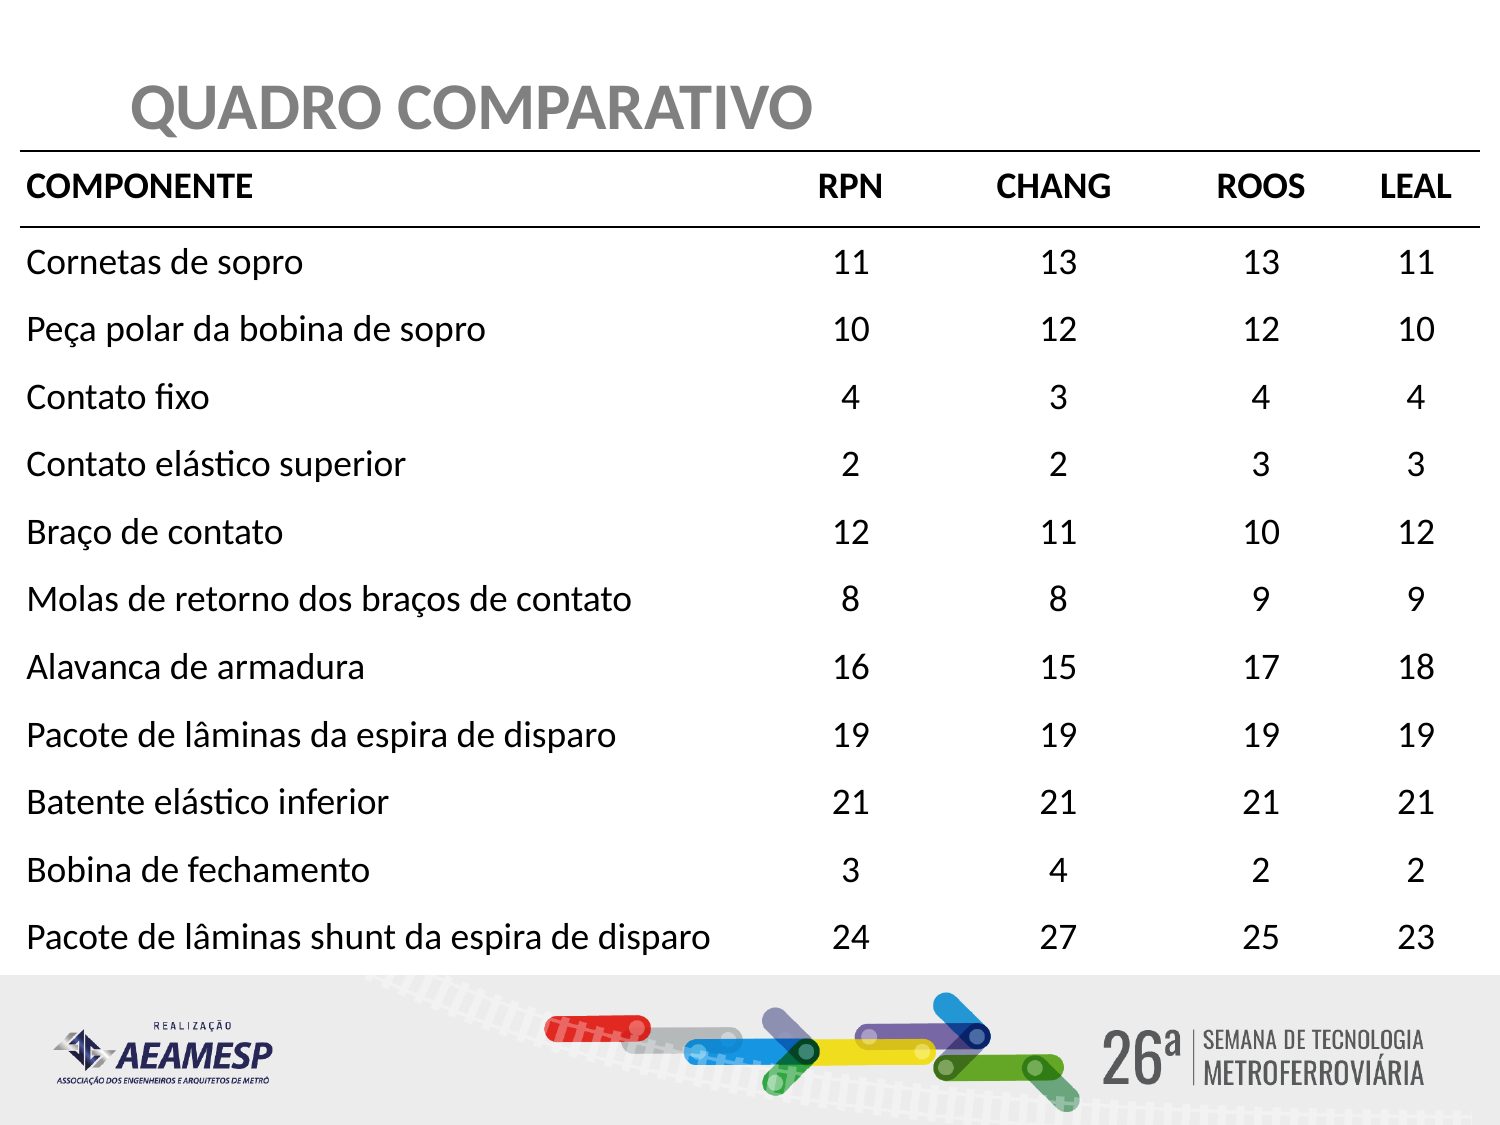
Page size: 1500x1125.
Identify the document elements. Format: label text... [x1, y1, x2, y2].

table_cell 2 [1170, 835, 1352, 903]
table_cell 8 [946, 565, 1170, 632]
table_cell 3 [755, 835, 946, 903]
table_cell 19 [1170, 700, 1352, 767]
table_cell 13 [946, 228, 1170, 295]
table_cell Bobina de fechamento [20, 835, 755, 903]
table_cell 23 [1352, 903, 1480, 970]
table_cell 11 [946, 497, 1170, 565]
table_cell 18 [1352, 632, 1480, 700]
table_cell 27 [946, 903, 1170, 970]
table_cell 2 [946, 430, 1170, 497]
table_cell 10 [755, 295, 946, 362]
table_cell 15 [946, 632, 1170, 700]
table_cell Cornetas de sopro [20, 228, 755, 295]
table_cell 3 [946, 362, 1170, 430]
table_cell 9 [1352, 565, 1480, 632]
table_cell Contato fixo [20, 362, 755, 430]
table_cell 12 [1352, 497, 1480, 565]
table_header CHANG [946, 152, 1170, 226]
table_cell Braço de contato [20, 497, 755, 565]
table_cell Molas de retorno dos braços de contato [20, 565, 755, 632]
table_cell 21 [1170, 767, 1352, 835]
table_cell 11 [1352, 228, 1480, 295]
table_cell 3 [1170, 430, 1352, 497]
table_cell 2 [1352, 835, 1480, 903]
table_cell 3 [1352, 430, 1480, 497]
table_cell 19 [1352, 700, 1480, 767]
table_cell 4 [1170, 362, 1352, 430]
table_cell 17 [1170, 632, 1352, 700]
table_cell 4 [1352, 362, 1480, 430]
table_cell 12 [946, 295, 1170, 362]
text_box QUADRO COMPARATIVO [115, 55, 1272, 150]
table_cell 4 [755, 362, 946, 430]
table_cell 21 [1352, 767, 1480, 835]
table_cell 24 [755, 903, 946, 970]
table_cell 9 [1170, 565, 1352, 632]
table_cell 21 [755, 767, 946, 835]
table_cell 13 [1170, 228, 1352, 295]
table_header COMPONENTE [20, 152, 755, 226]
table_cell 11 [755, 228, 946, 295]
table_cell Alavanca de armadura [20, 632, 755, 700]
table_cell 16 [755, 632, 946, 700]
table_cell Pacote de lâminas shunt da espira de disparo [20, 903, 755, 970]
table_cell 2 [755, 430, 946, 497]
table_cell 8 [755, 565, 946, 632]
table_cell 10 [1170, 497, 1352, 565]
table_cell Pacote de lâminas da espira de disparo [20, 700, 755, 767]
table_cell 19 [755, 700, 946, 767]
table_cell 10 [1352, 295, 1480, 362]
table_header LEAL [1352, 152, 1480, 226]
table_cell 25 [1170, 903, 1352, 970]
table_cell 12 [1170, 295, 1352, 362]
table_cell 19 [946, 700, 1170, 767]
picture [0, 975, 1500, 1125]
table_cell 21 [946, 767, 1170, 835]
table_cell 4 [946, 835, 1170, 903]
table_cell Contato elástico superior [20, 430, 755, 497]
table_header RPN [755, 152, 946, 226]
table_cell 12 [755, 497, 946, 565]
table_cell Batente elástico inferior [20, 767, 755, 835]
table_cell Peça polar da bobina de sopro [20, 295, 755, 362]
table_header ROOS [1170, 152, 1352, 226]
